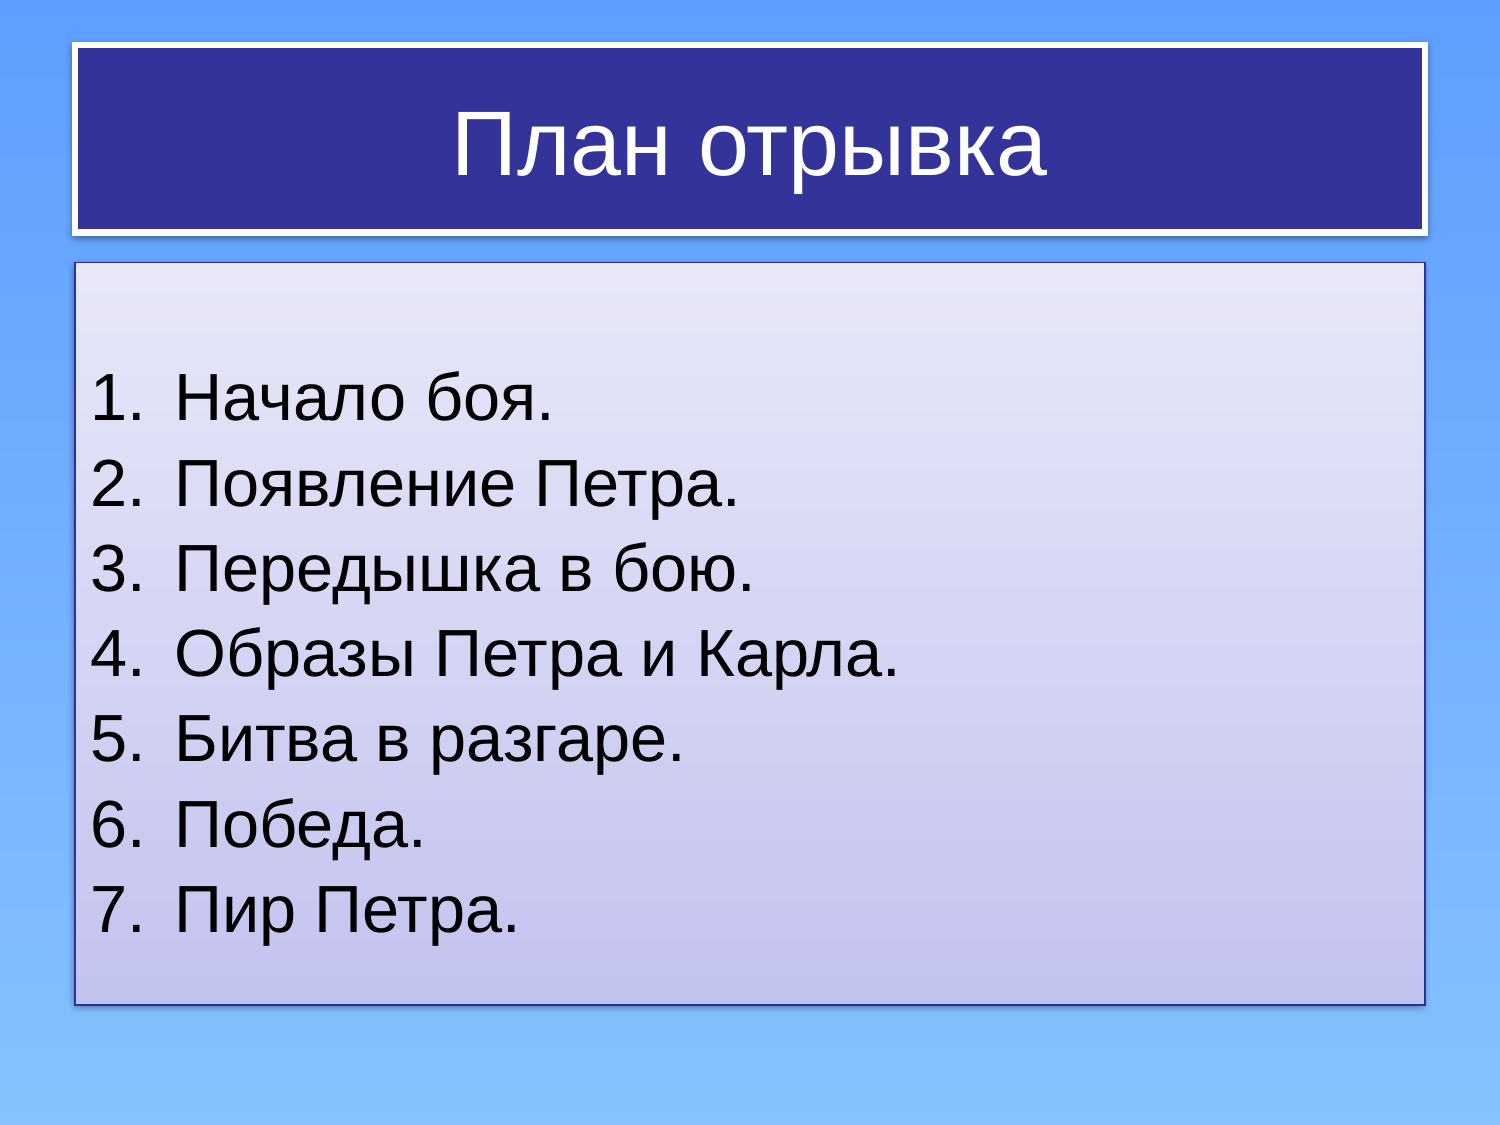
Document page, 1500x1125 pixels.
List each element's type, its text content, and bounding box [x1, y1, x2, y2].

title План отрывка [72, 42, 1428, 236]
list Начало боя. Появление Петра. Передышка в бою. Образы Петра и Карла. Битва в разгаре. Победа. Пир Петра. [74, 262, 1426, 1006]
